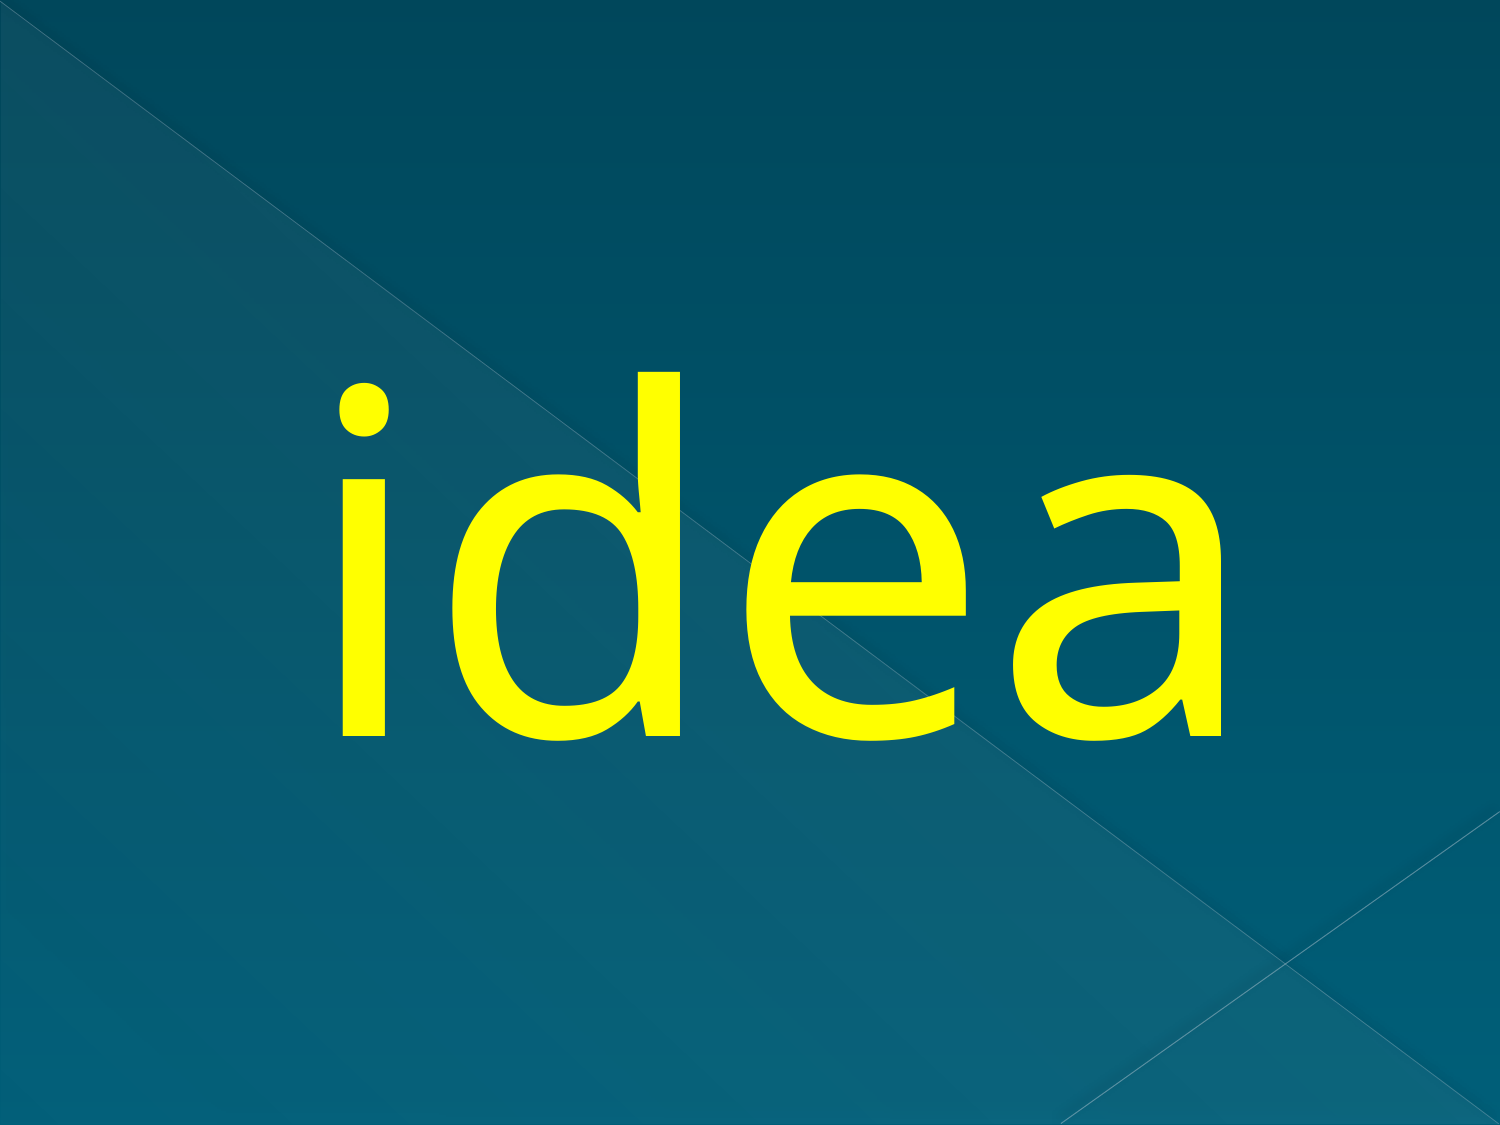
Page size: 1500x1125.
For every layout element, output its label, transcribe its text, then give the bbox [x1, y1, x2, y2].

text_box idea [212, 249, 1350, 840]
